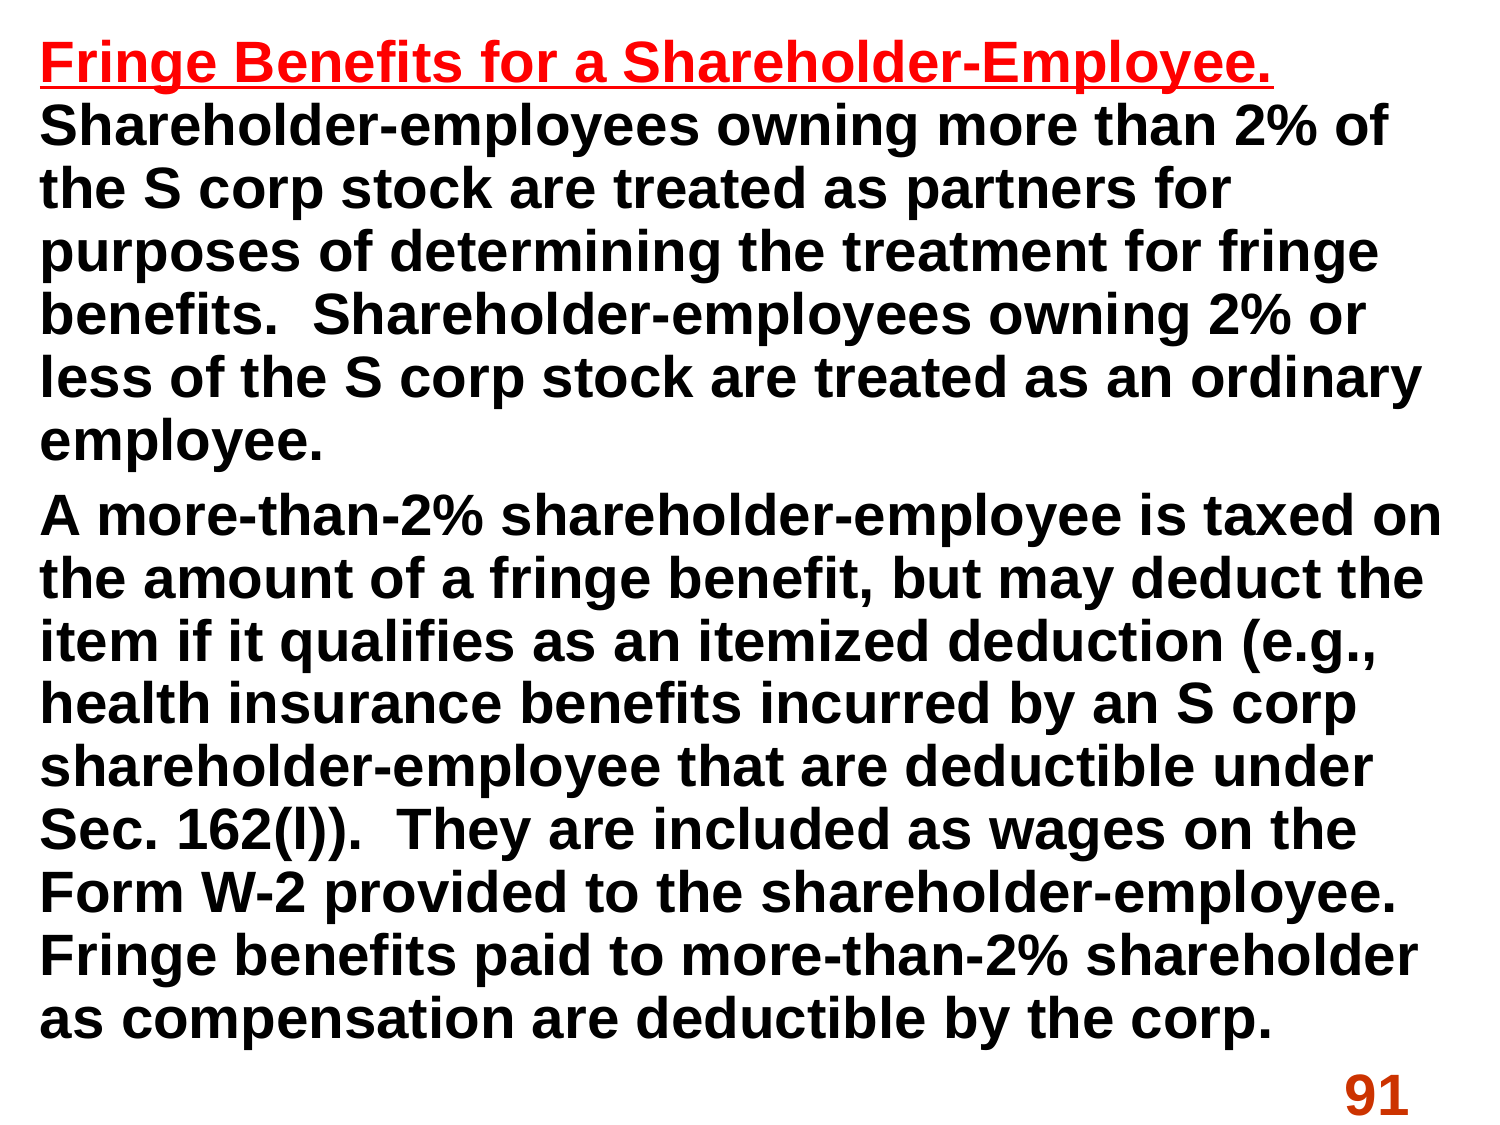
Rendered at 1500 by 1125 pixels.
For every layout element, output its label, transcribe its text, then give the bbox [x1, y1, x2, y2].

list Fringe Benefits for a Shareholder-Employee. Shareholder-employees owning more than 2% of the S corp stock are treated as partners for purposes of determining the treatment for fringe benefits. Shareholder-employees owning 2% or less of the S corp stock are treated as an ordinary employee. A more-than-2% shareholder-employee is taxed on the amount of a fringe benefit, but may deduct the item if it qualifies as an itemized deduction (e.g., health insurance benefits incurred by an S corp shareholder-employee that are deductible under Sec. 162(l)). They are included as wages on the Form W-2 provided to the shareholder-employee. Fringe benefits paid to more-than-2% shareholder as compensation are deductible by the corp. [24, 24, 1475, 1050]
slide_number 91 [1124, 1050, 1426, 1101]
